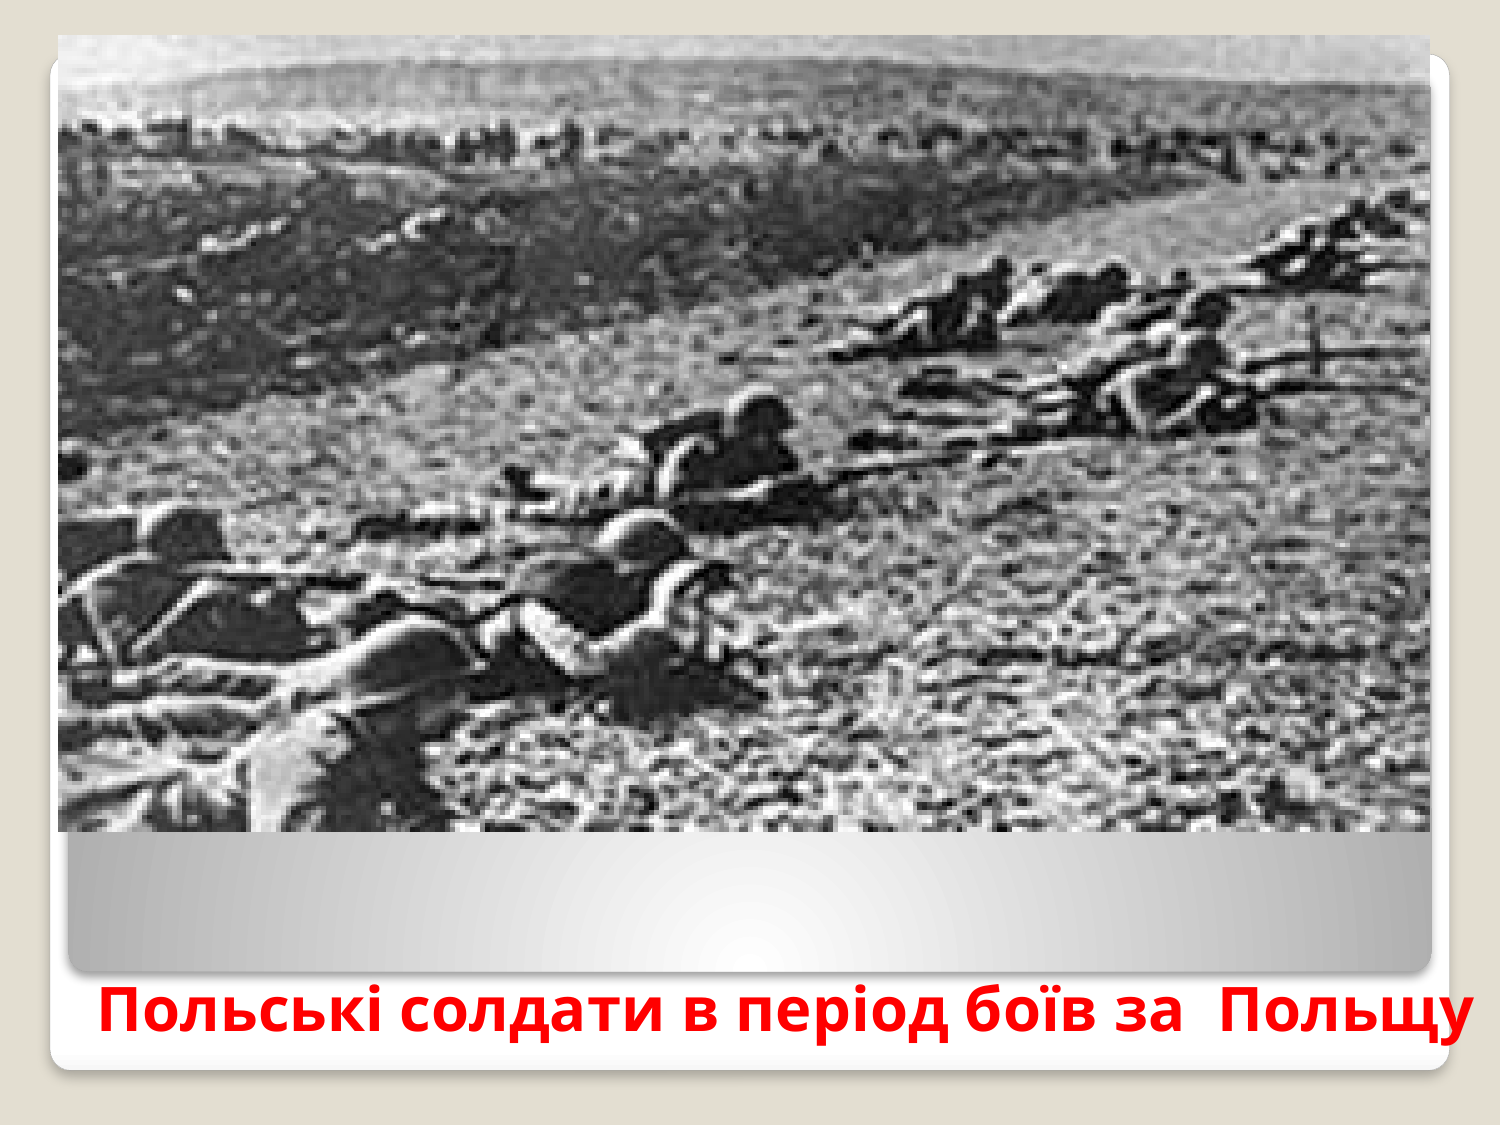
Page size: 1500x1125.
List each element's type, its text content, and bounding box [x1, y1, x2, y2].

title Польські солдати в період боїв за Польщу [82, 952, 1500, 1125]
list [58, 34, 1430, 833]
